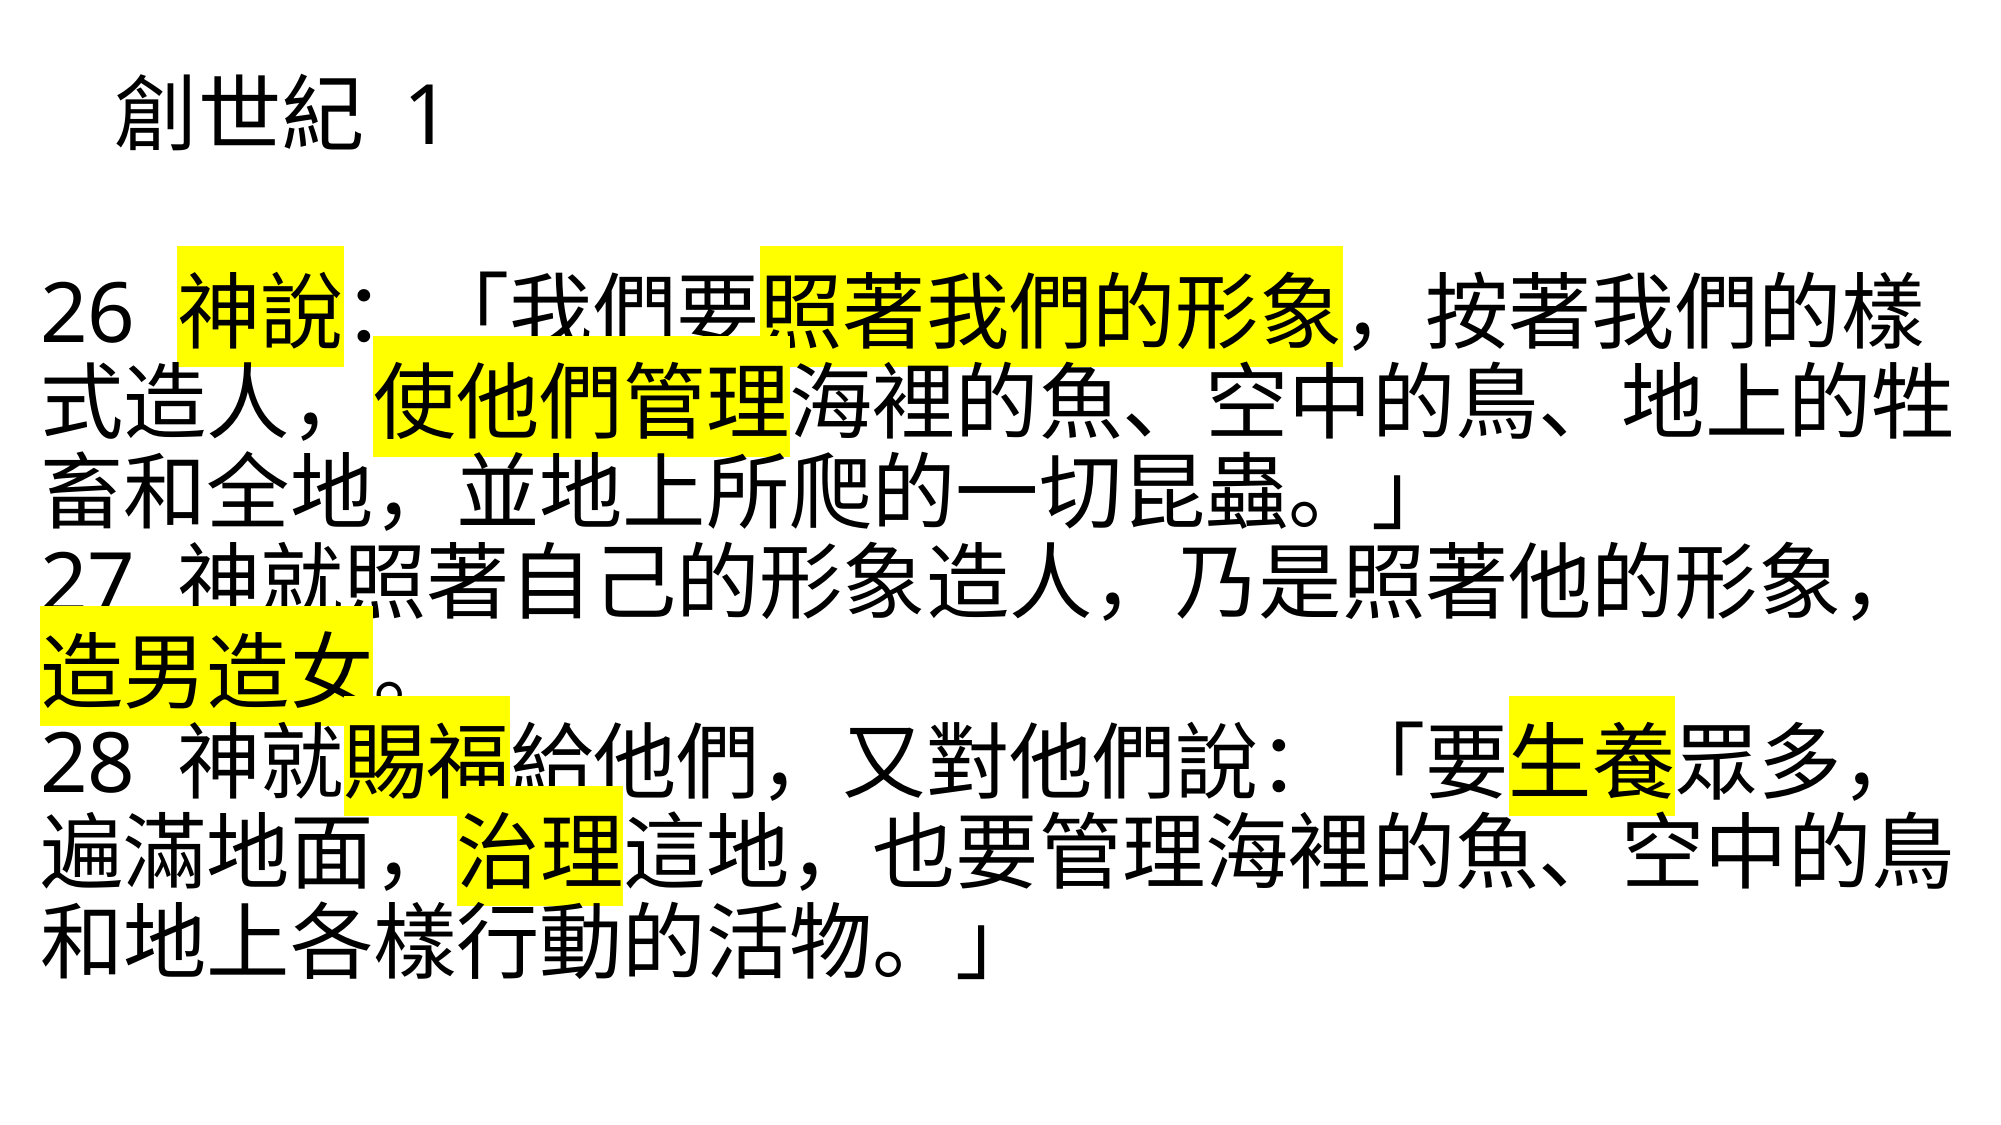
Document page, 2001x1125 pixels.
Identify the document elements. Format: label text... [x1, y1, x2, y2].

title 創世紀 1 [99, 45, 1900, 173]
list 26 神說：「我們要照著我們的形象，按著我們的樣式造人，使他們管理海裡的魚、空中的鳥、地上的牲畜和全地，並地上所爬的一切昆蟲。」 27 神就照著自己的形象造人，乃是照著他的形象，造男造女。 28 神就賜福給他們，又對他們說：「要生養眾多，遍滿地面，治理這地，也要管理海裡的魚、空中的鳥和地上各樣行動的活物。」 [25, 173, 1982, 1085]
